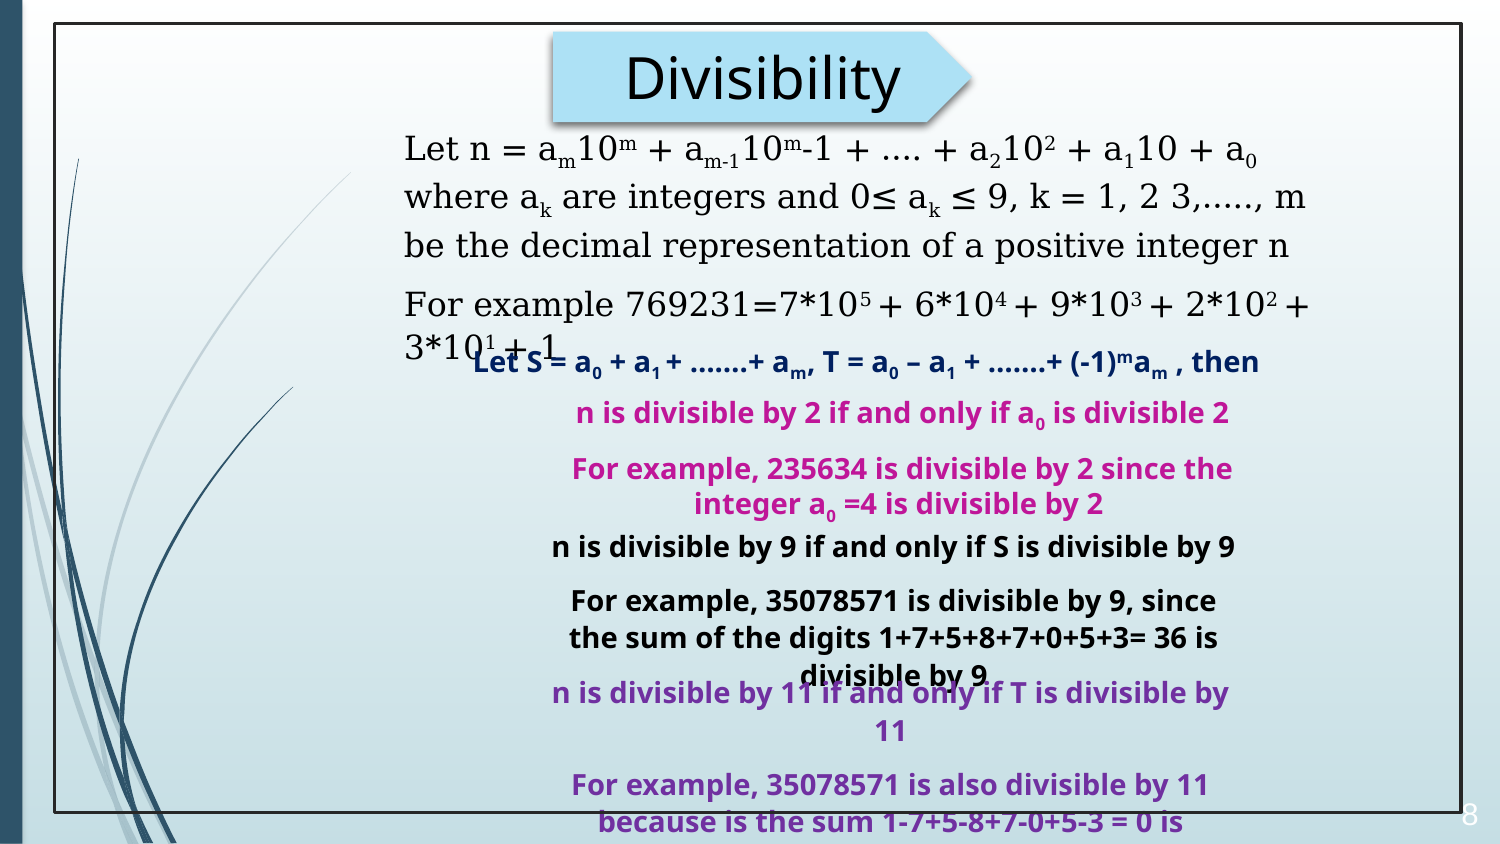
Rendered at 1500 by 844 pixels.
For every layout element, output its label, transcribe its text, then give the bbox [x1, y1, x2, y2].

slide_number 8 [1416, 779, 1494, 844]
text_box n is divisible by 11 if and only if T is divisible by 11 For example, 35078571 is also divisible by 11 because is the sum 1-7+5-8+7-0+5-3 = 0 is divisible by 11 [506, 814, 1257, 844]
text_box [53, 22, 1462, 814]
